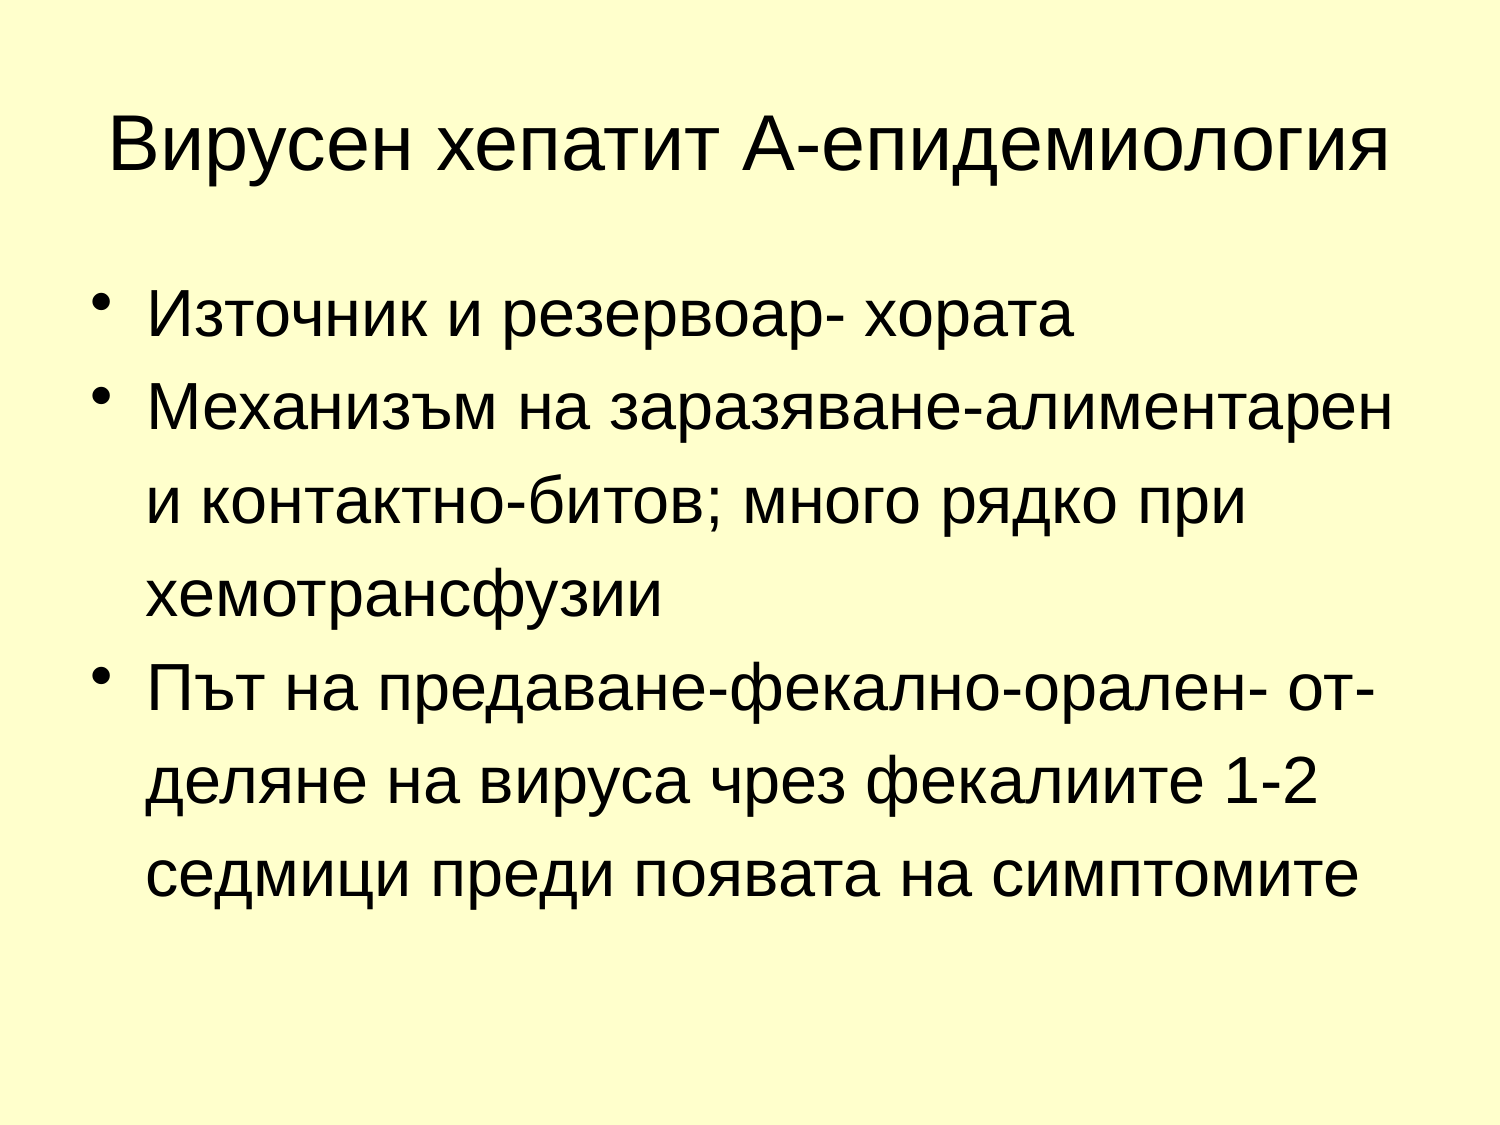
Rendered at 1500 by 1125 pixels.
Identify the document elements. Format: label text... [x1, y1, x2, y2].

list Източник и резервоар- хората Механизъм на заразяване-алиментарен и контактно-битов; много рядко при хемотрансфузии Път на предаване-фекално-орален- от- деляне на вируса чрез фекалиите 1-2 седмици преди появата на симптомите [75, 262, 1425, 1005]
title Вирусен хепатит А-епидемиология [75, 45, 1425, 233]
